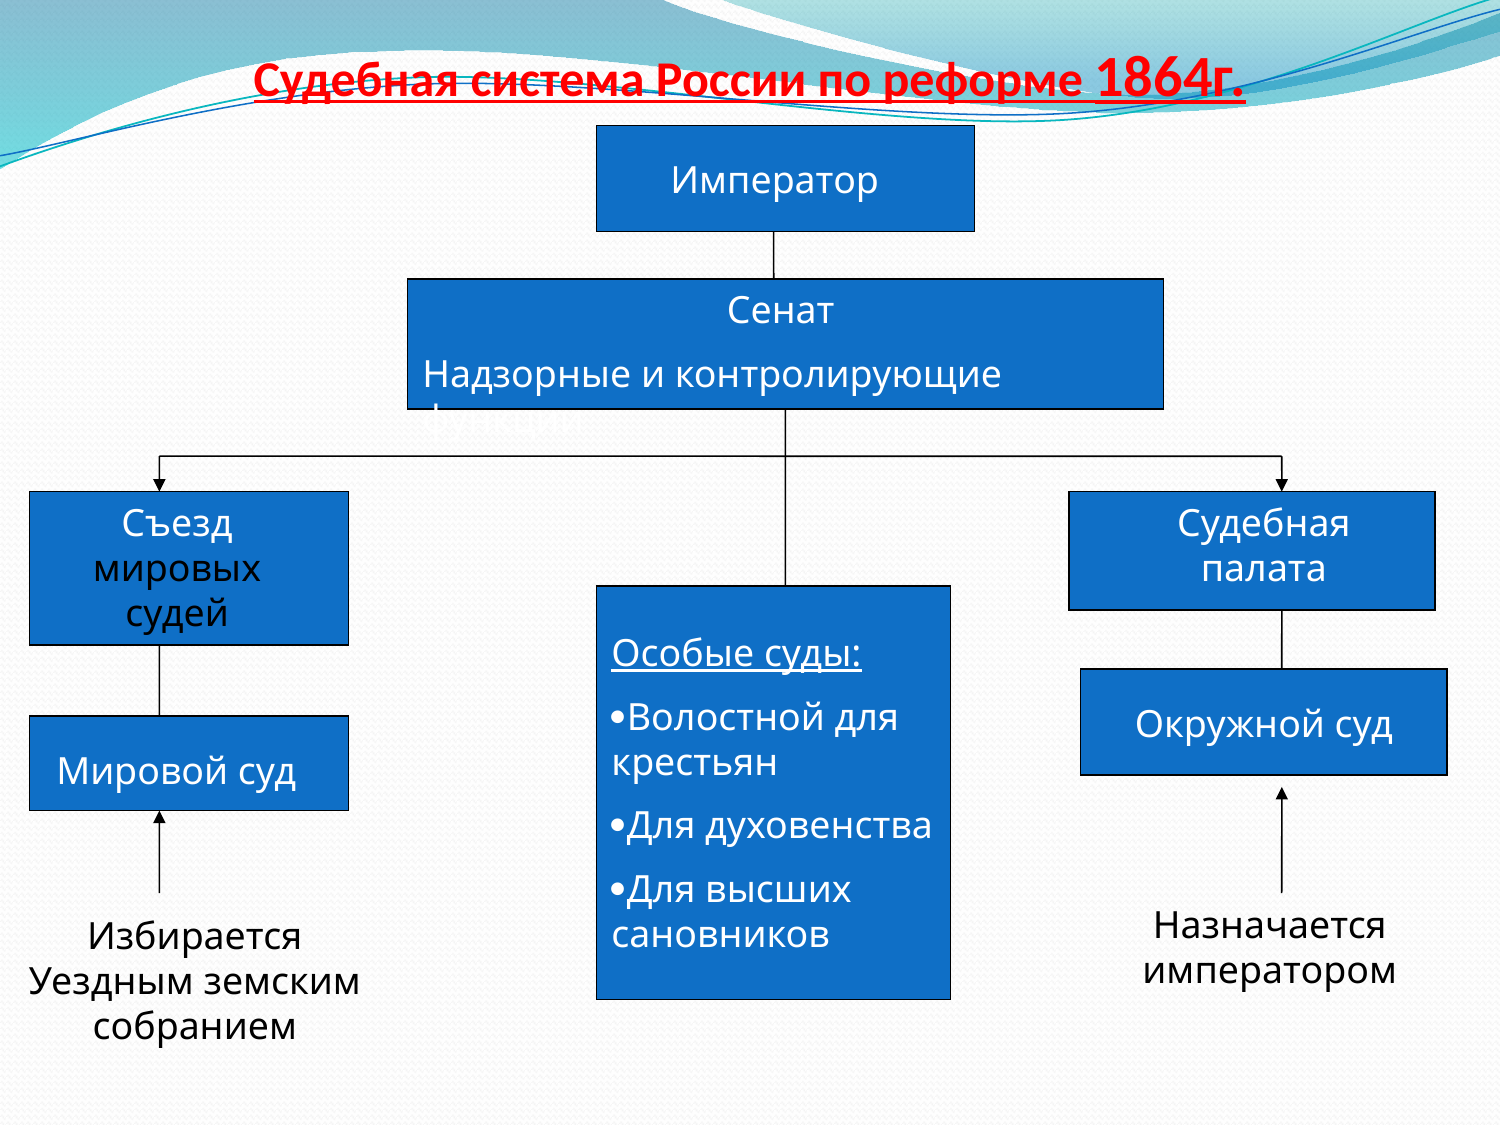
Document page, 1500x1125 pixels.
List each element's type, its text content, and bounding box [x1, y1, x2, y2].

text_box Избирается Уездным земским собранием [0, 904, 390, 1055]
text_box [28, 30, 1460, 1001]
